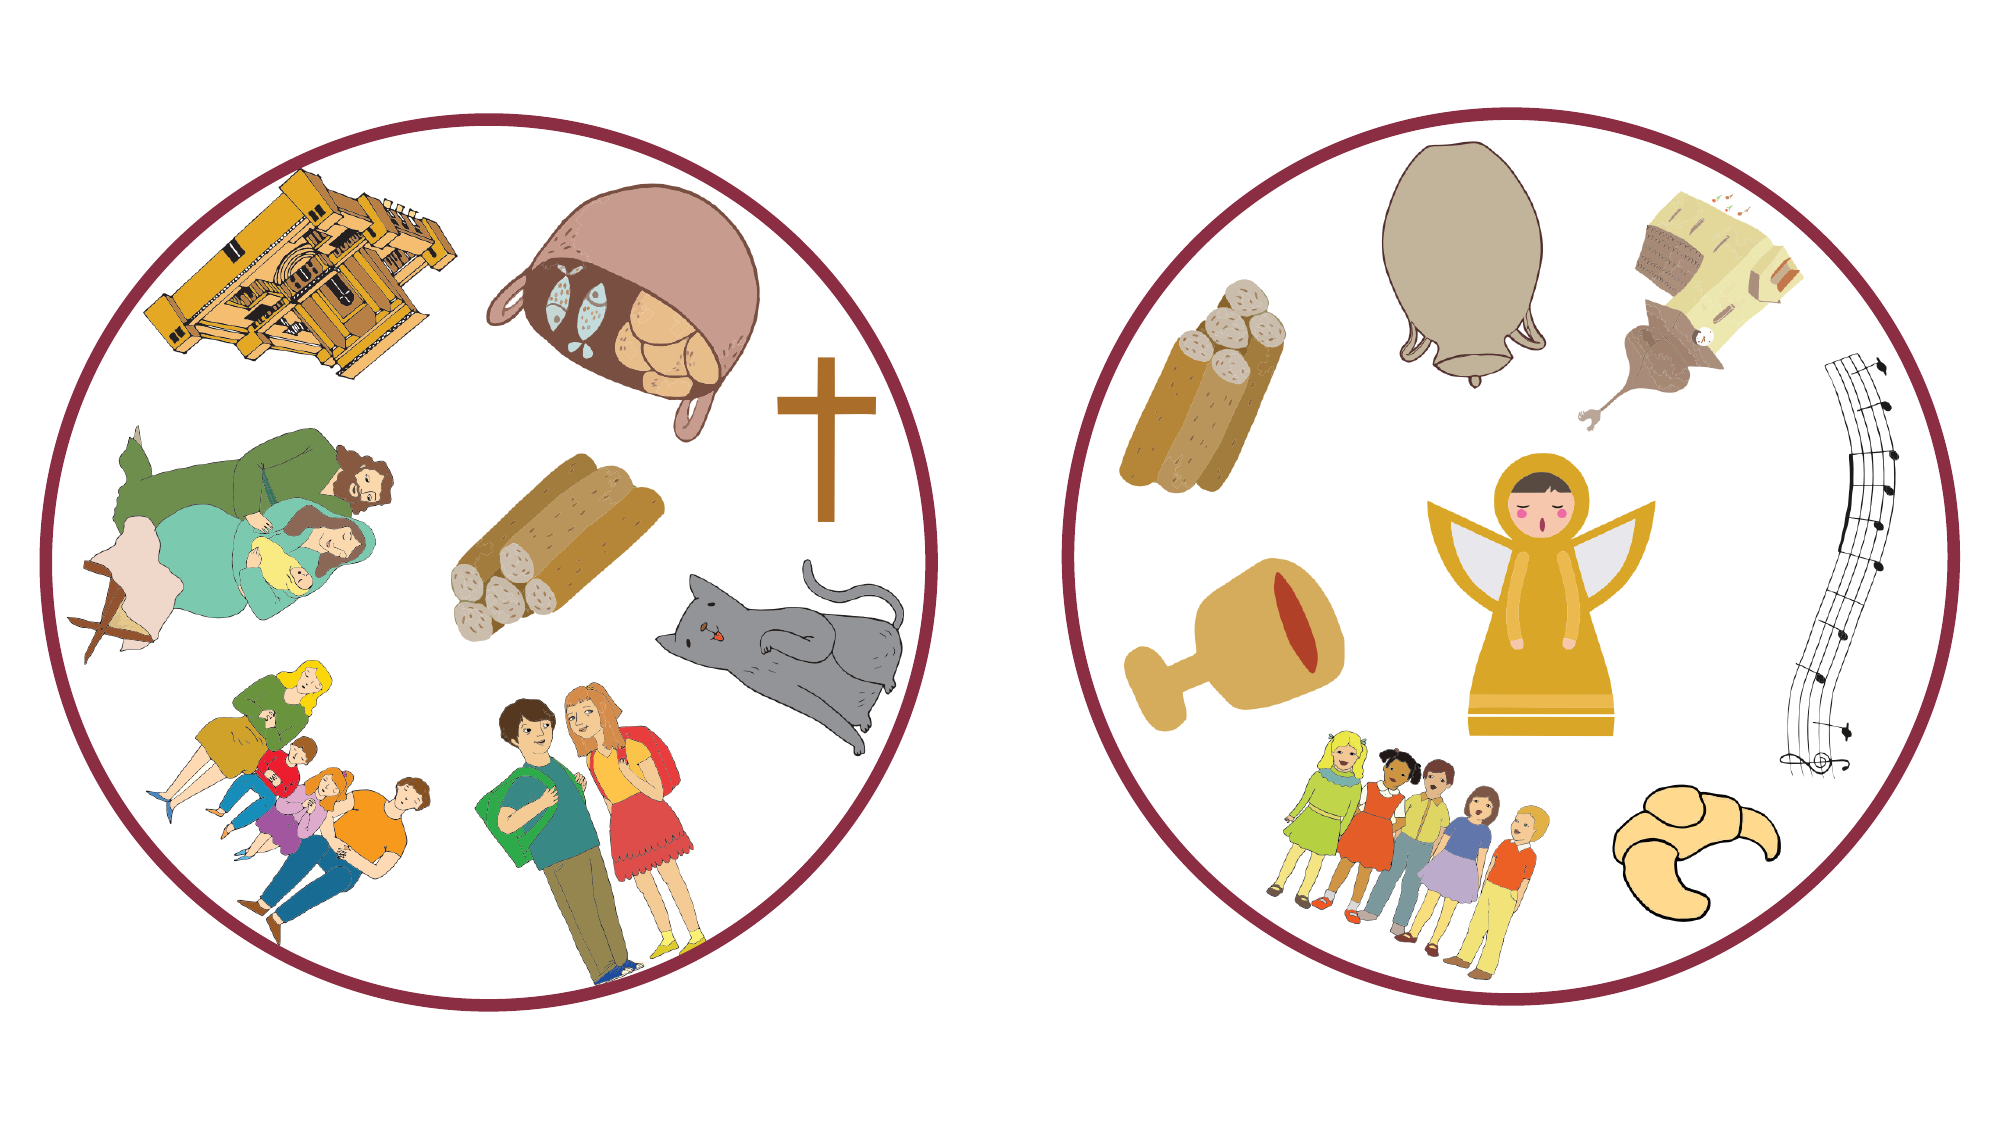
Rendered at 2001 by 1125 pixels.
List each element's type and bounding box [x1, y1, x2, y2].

picture [1067, 113, 1954, 1000]
picture [45, 119, 932, 1006]
